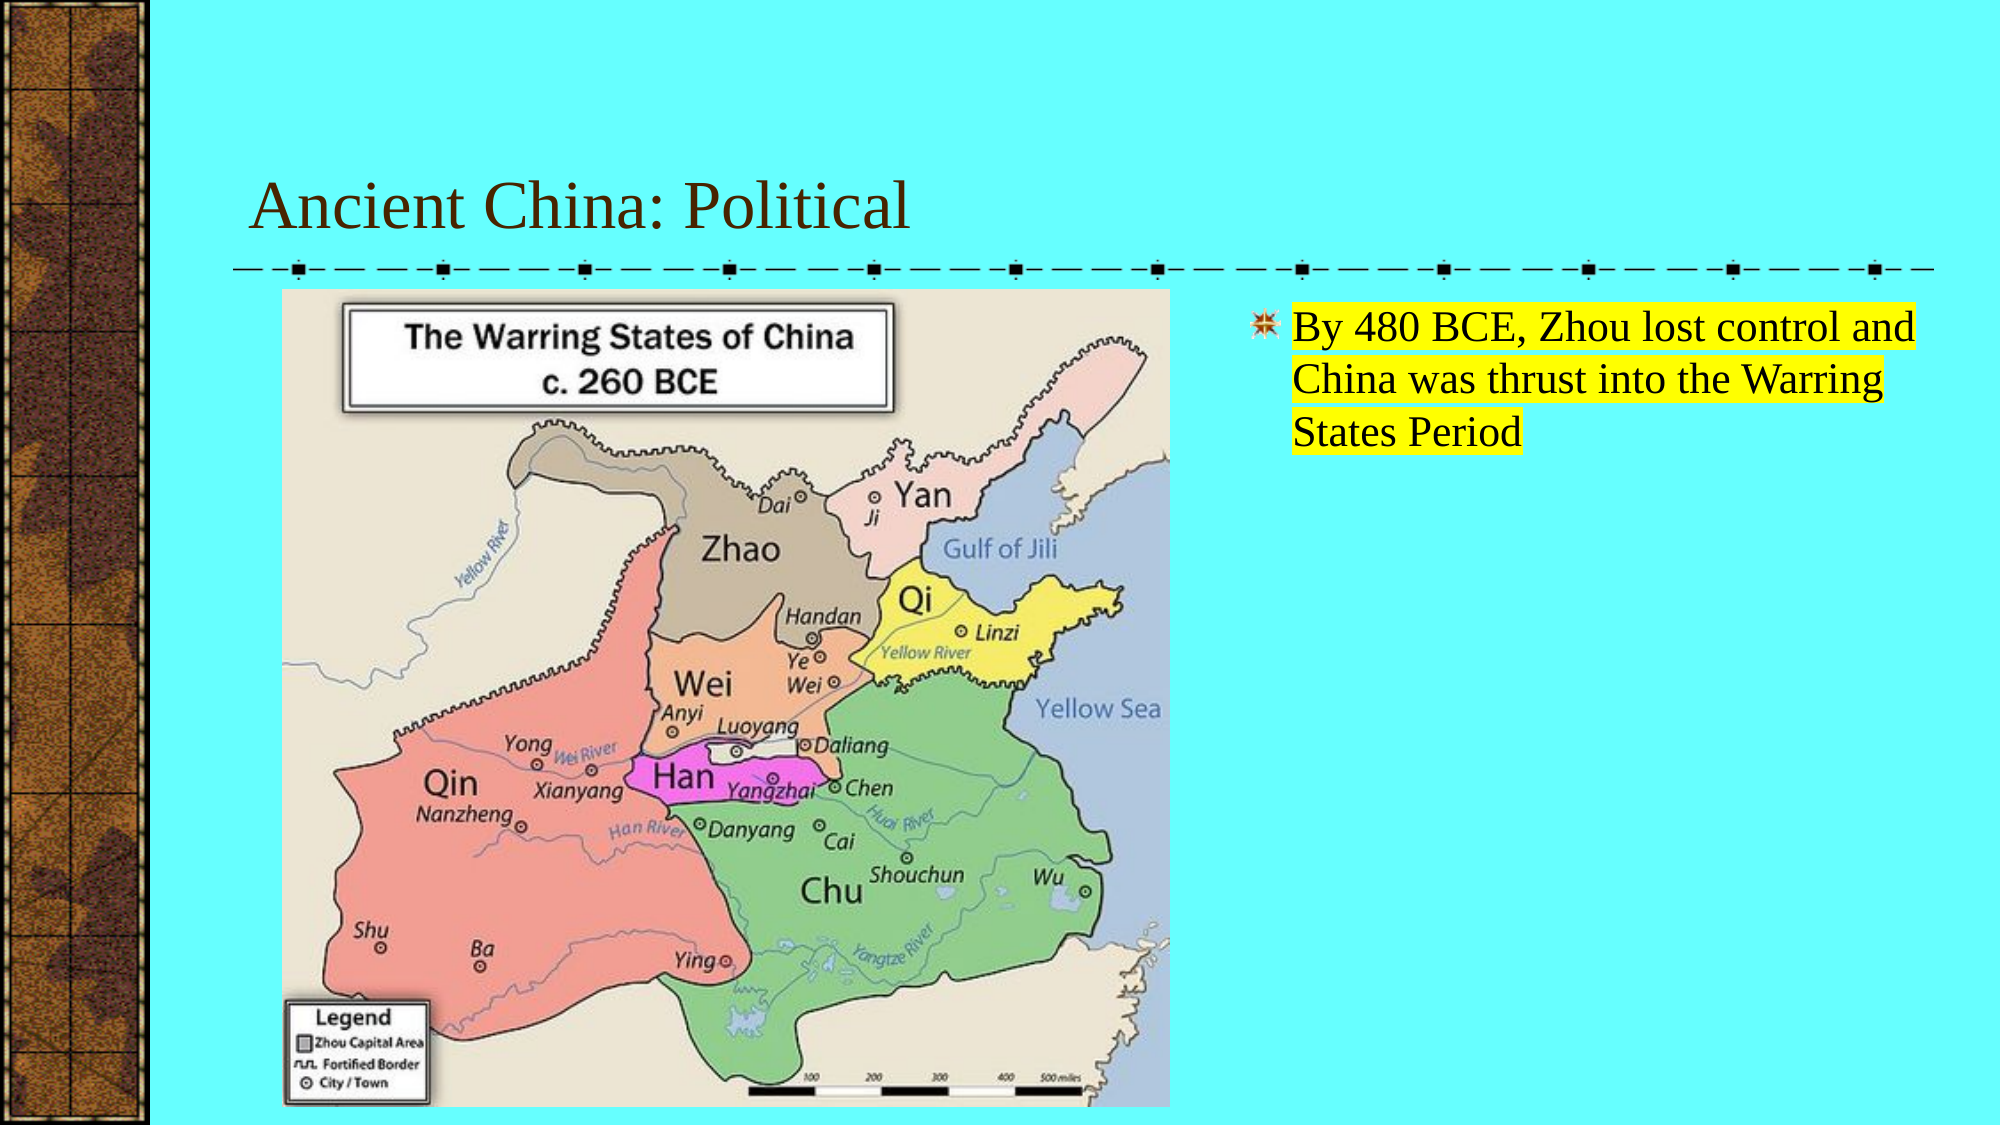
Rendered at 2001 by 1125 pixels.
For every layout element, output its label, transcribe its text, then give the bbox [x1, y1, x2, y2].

picture [1250, 308, 1281, 339]
title Ancient China: Political [233, 62, 1934, 250]
list By 480 BCE, Zhou lost control and China was thrust into the Warring States Period [1235, 289, 1932, 965]
picture [233, 258, 1934, 280]
picture [0, 0, 150, 1125]
picture [281, 289, 1171, 1107]
